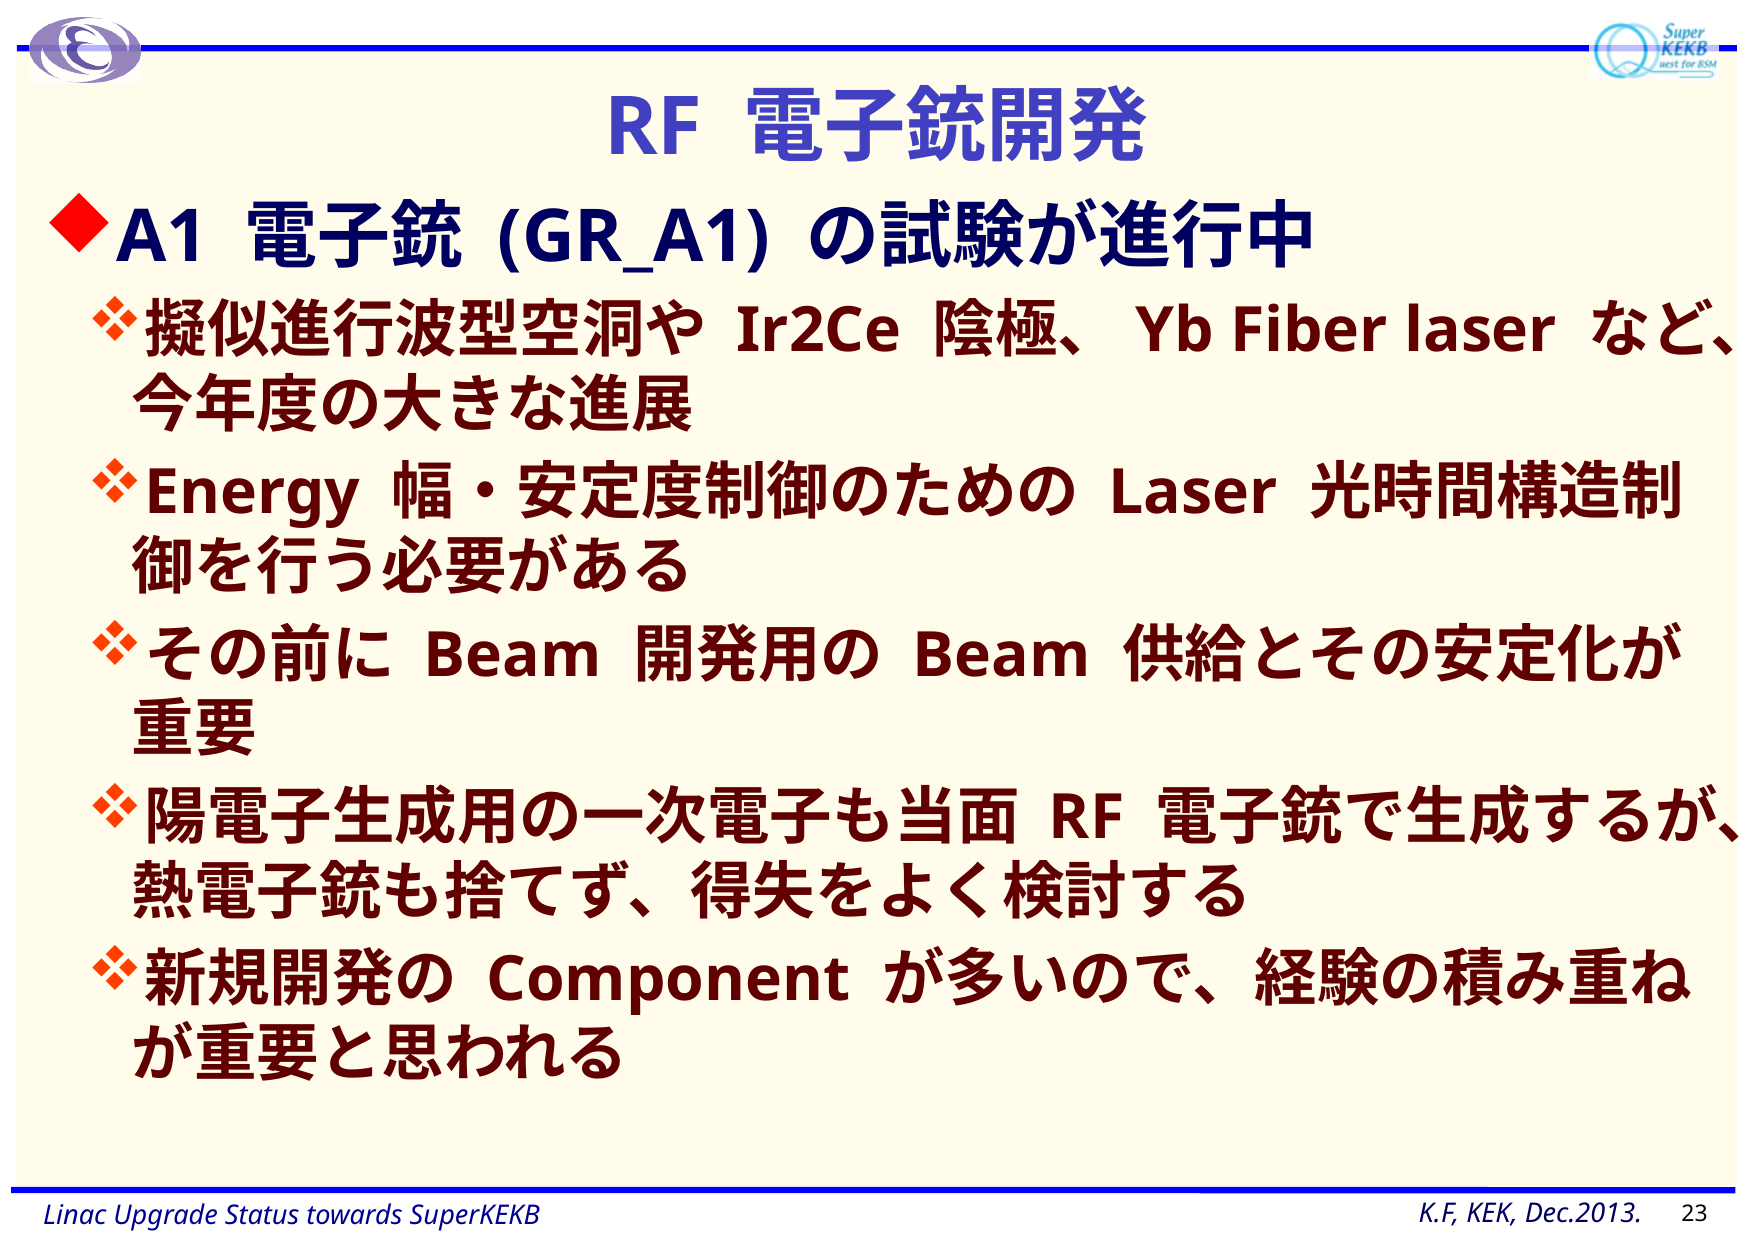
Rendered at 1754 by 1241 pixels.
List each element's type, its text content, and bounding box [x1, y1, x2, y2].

text_box : Low current electron [29, 17, 141, 45]
text_box 4.0 GeV e+ 4nC x 2 [1589, 20, 1719, 45]
title RF 電子銃開発 [26, 63, 1727, 180]
text_box : Low current electron [29, 52, 141, 63]
slide_number 23 [1621, 1189, 1725, 1232]
list A1 電子銃 (GR_A1) の試験が進行中 擬似進行波型空洞や Ir2Ce 陰極、Yb Fiber laser など、今年度の大きな進展 Energy 幅・安定度制御のための Laser 光時間構造制御を行う必要がある その前に Beam 開発用の Beam 供給とその安定化が重要 陽電子生成用の一次電子も当面 RF 電子銃で生成するが、熱電子銃も捨てず、得失をよく検討する 新規開発の Component が多いので、経験の積み重ねが重要と思われる [26, 180, 1754, 1192]
